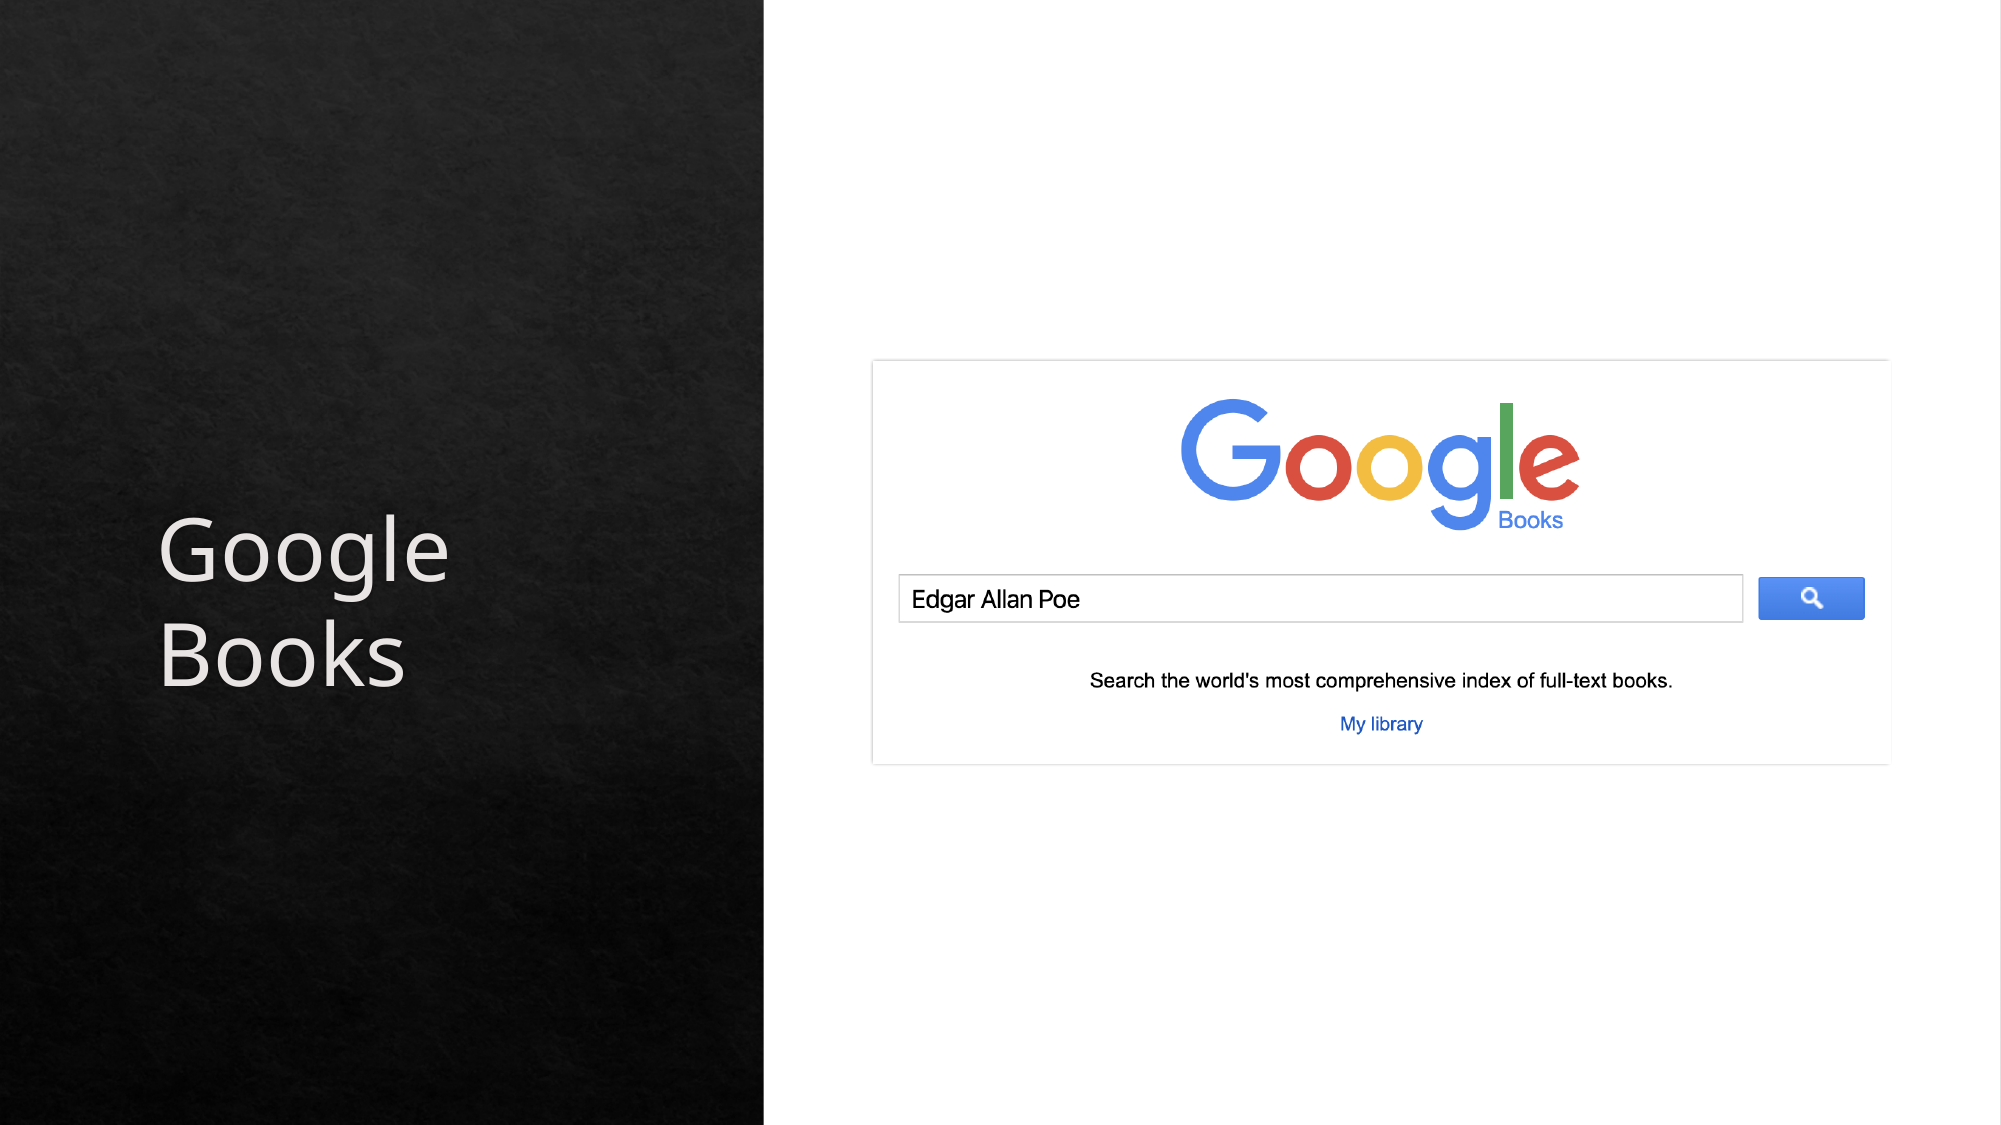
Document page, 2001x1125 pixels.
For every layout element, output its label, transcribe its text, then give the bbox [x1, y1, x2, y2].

text_box [0, 0, 762, 1125]
title Google Books [141, 137, 697, 712]
text_box [762, 0, 2000, 1125]
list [873, 361, 1891, 764]
